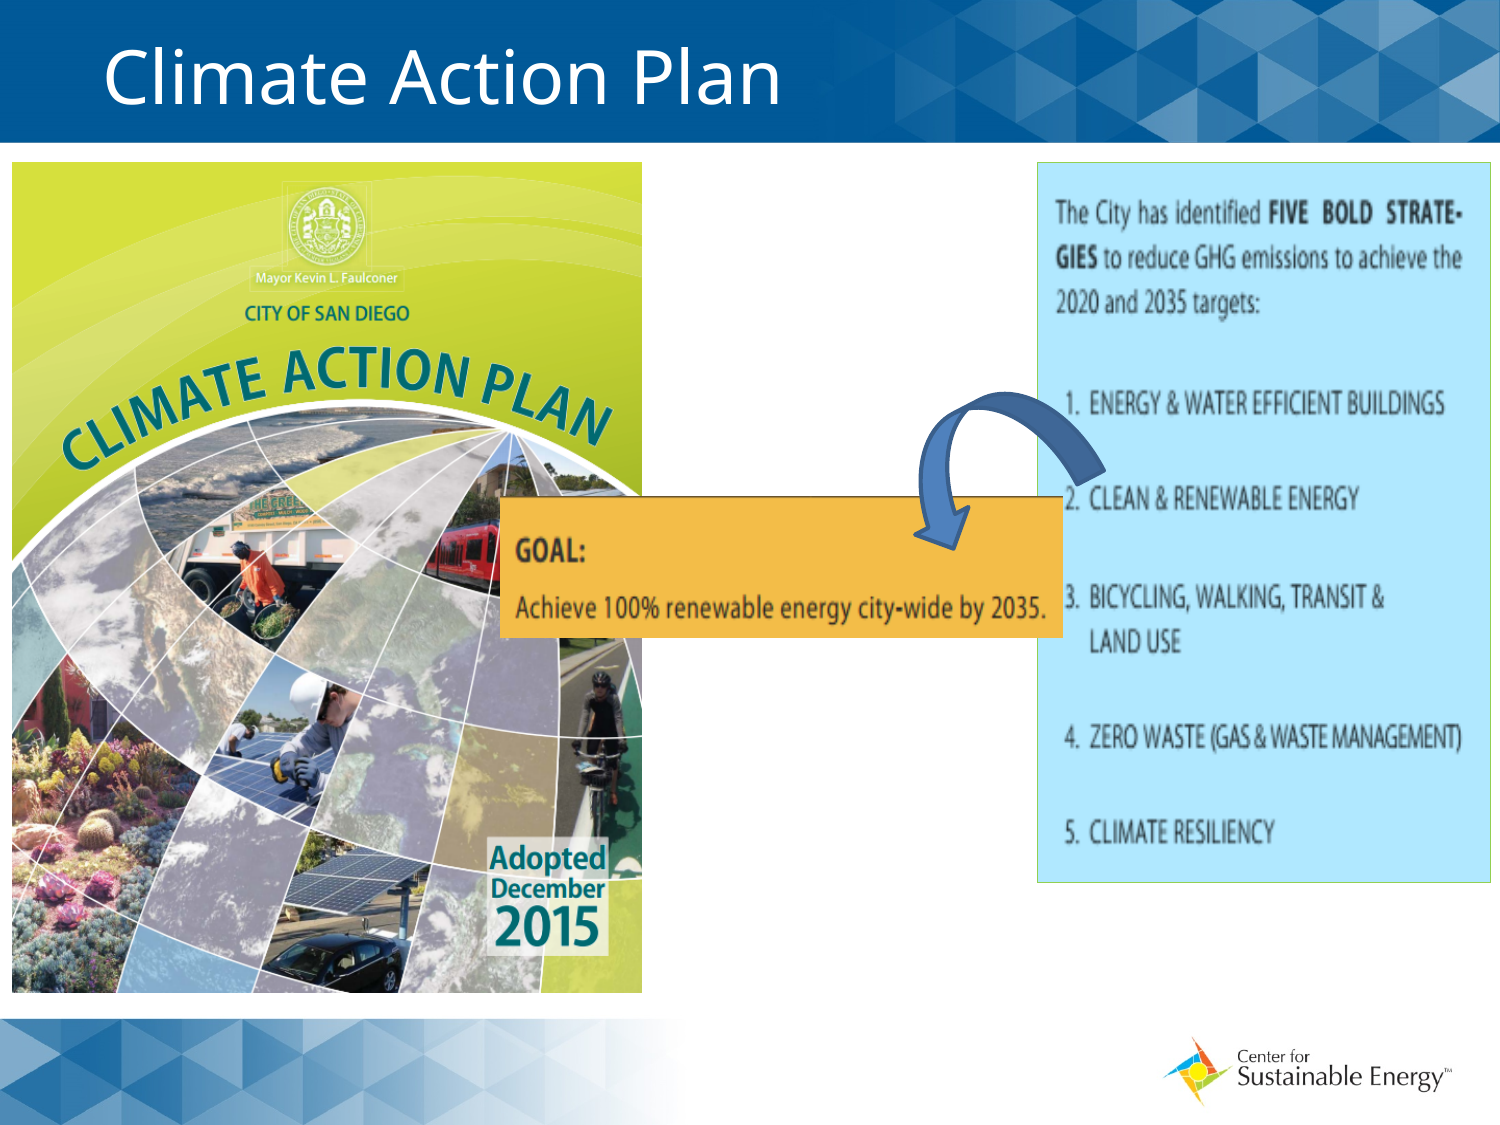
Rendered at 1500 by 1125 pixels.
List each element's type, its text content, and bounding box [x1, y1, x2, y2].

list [12, 162, 642, 993]
text_box [918, 391, 1032, 495]
title Climate Action Plan [87, 0, 1325, 150]
picture [0, 0, 1500, 1125]
